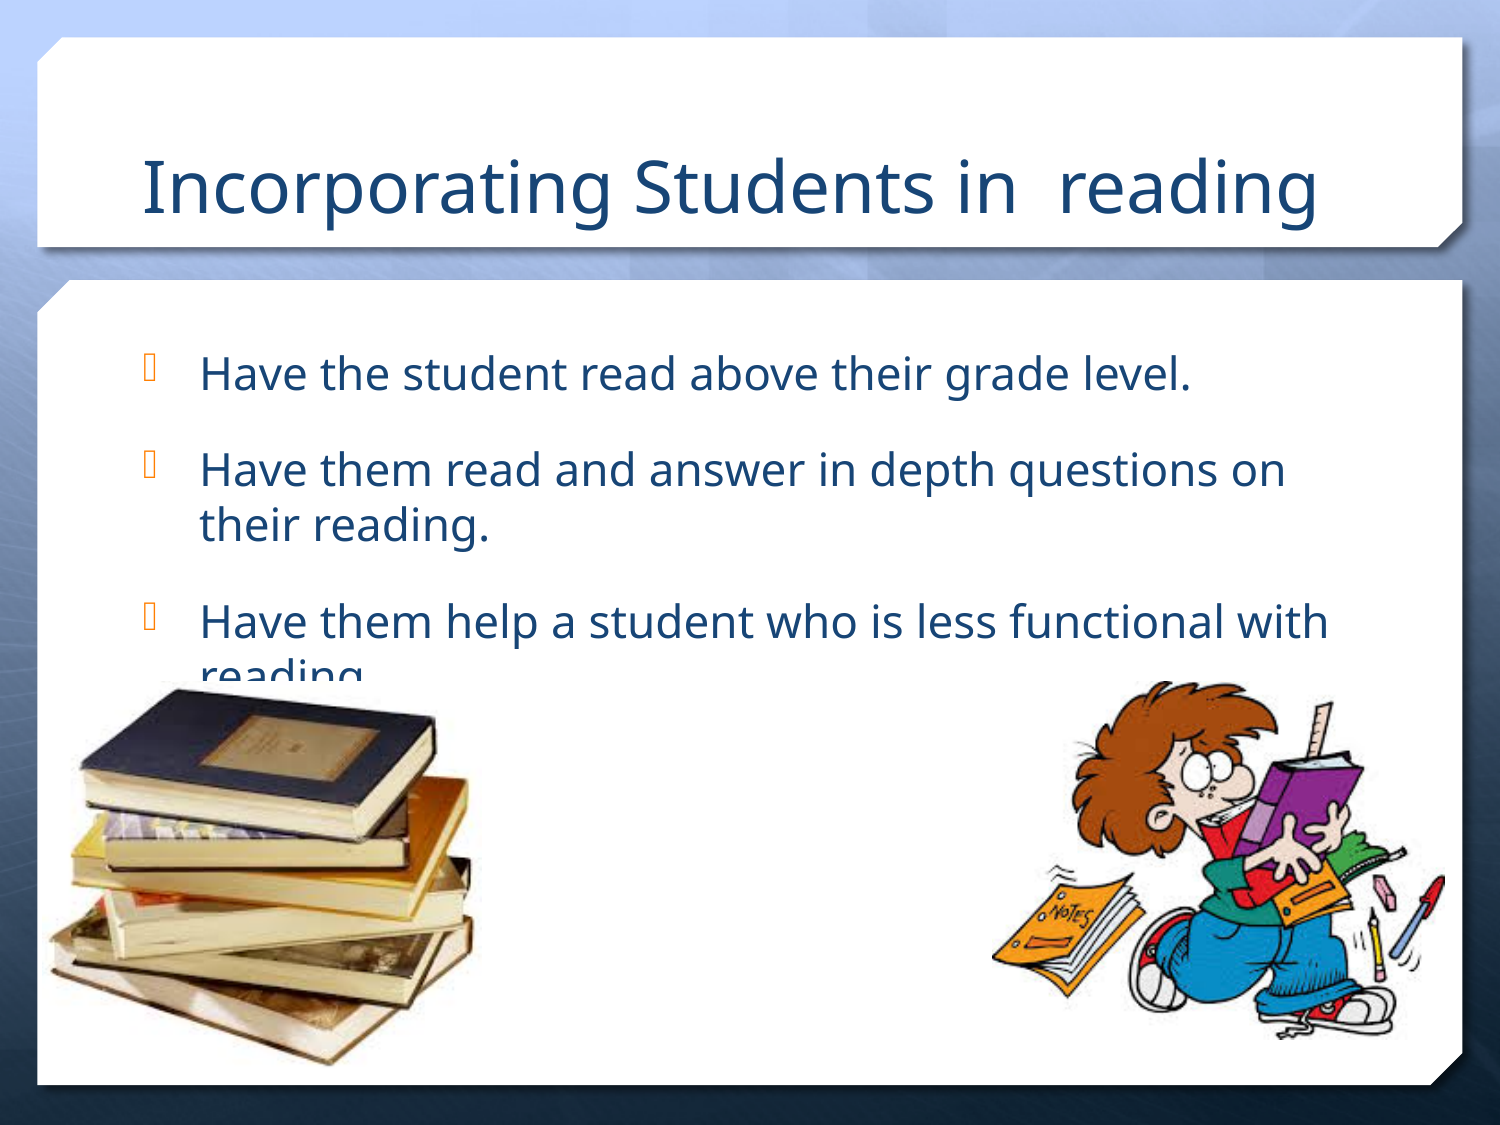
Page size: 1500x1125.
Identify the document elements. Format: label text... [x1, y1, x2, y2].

list Have the student read above their grade level. Have them read and answer in depth questions on their reading. Have them help a student who is less functional with reading. [127, 336, 1372, 962]
picture [41, 681, 482, 1070]
picture [991, 681, 1445, 1040]
title Incorporating Students in reading [127, 48, 1372, 236]
